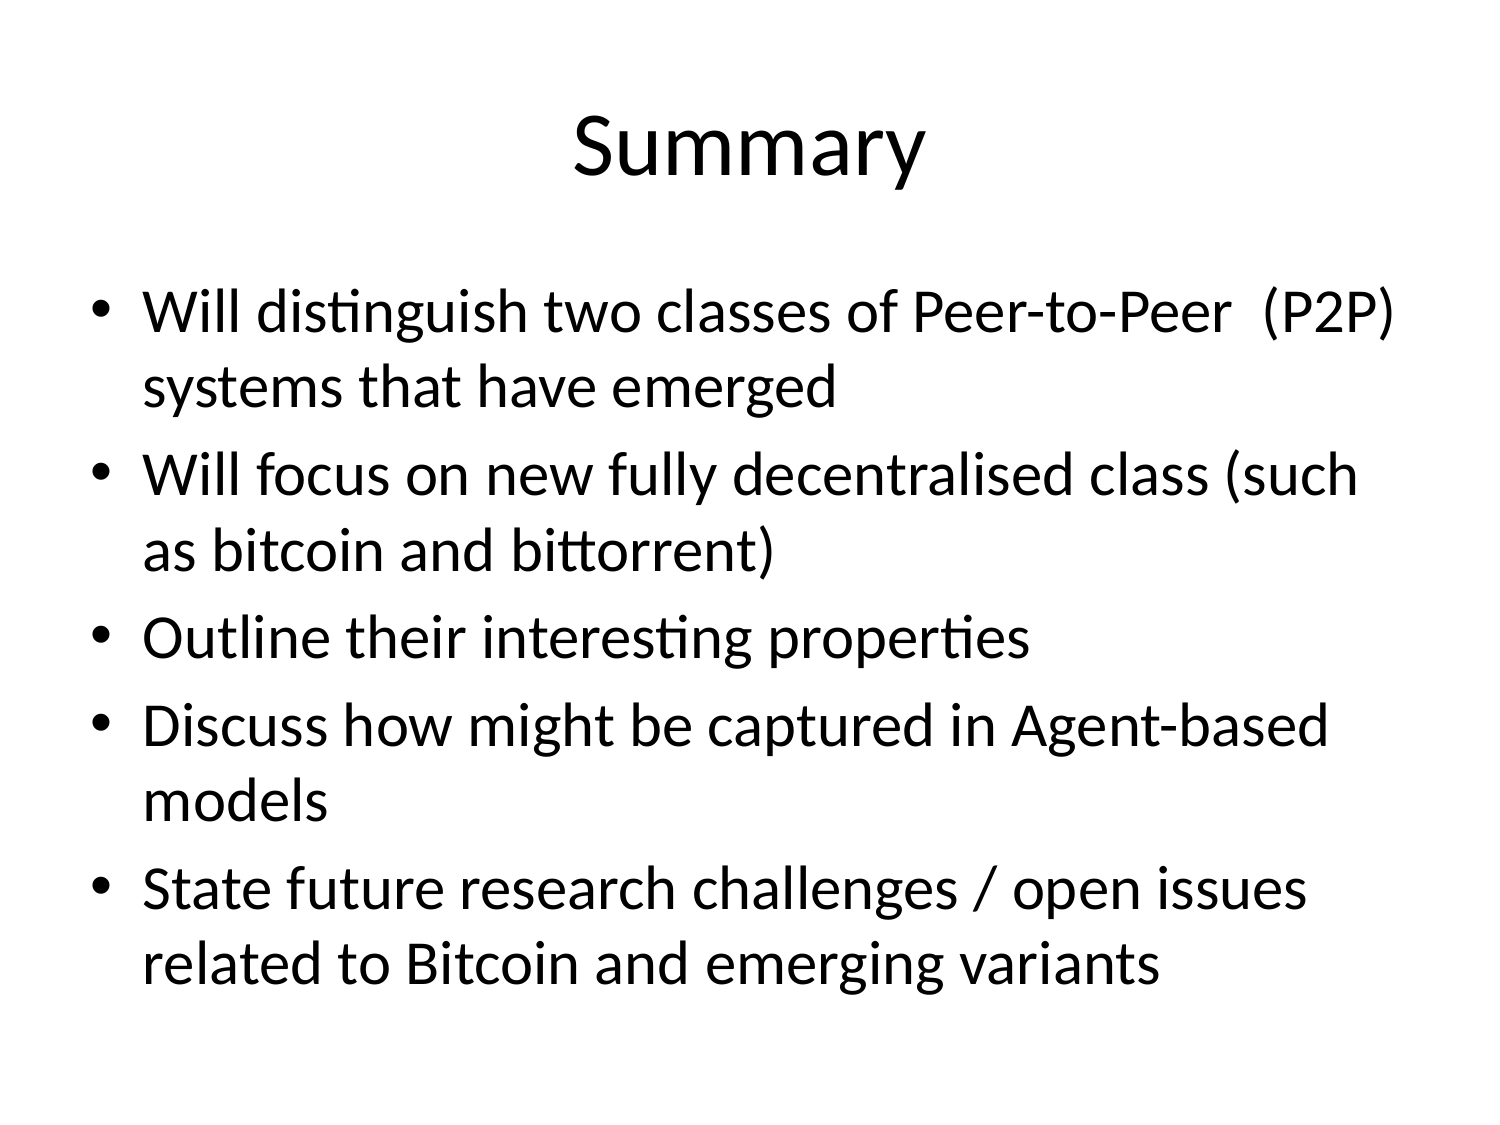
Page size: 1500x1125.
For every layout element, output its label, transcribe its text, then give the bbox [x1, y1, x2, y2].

title Summary [75, 45, 1425, 233]
list Will distinguish two classes of Peer-to-Peer (P2P) systems that have emerged Will focus on new fully decentralised class (such as bitcoin and bittorrent) Outline their interesting properties Discuss how might be captured in Agent-based models State future research challenges / open issues related to Bitcoin and emerging variants [75, 262, 1425, 1005]
